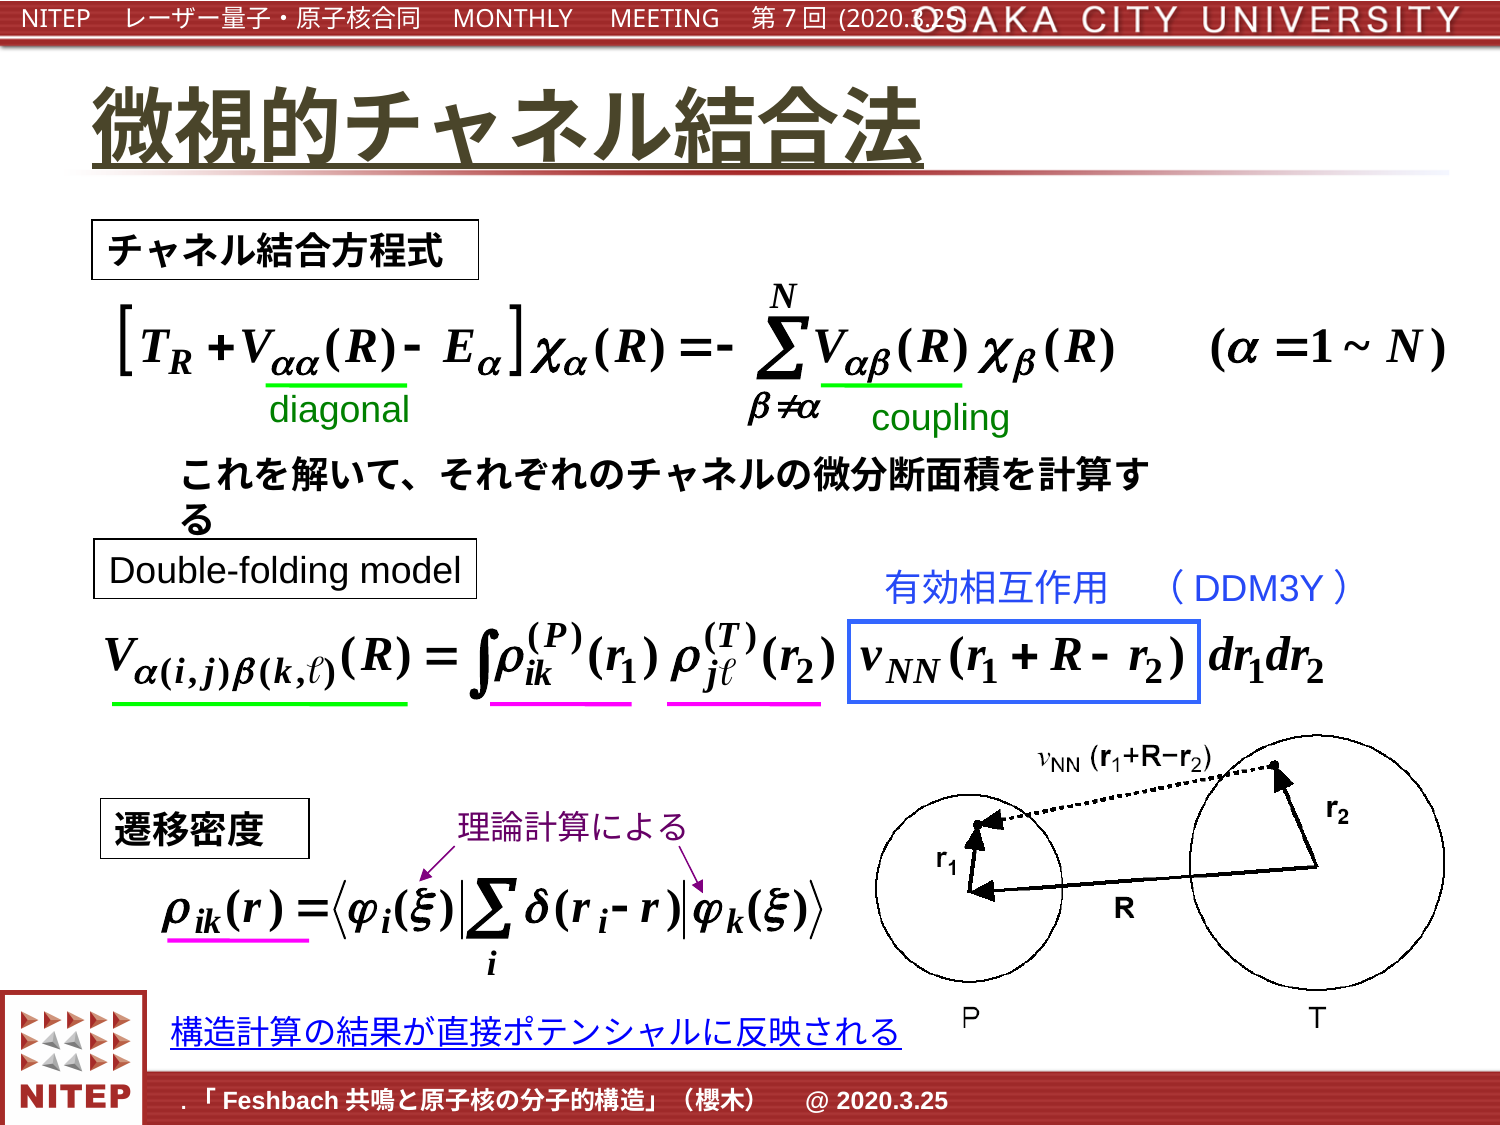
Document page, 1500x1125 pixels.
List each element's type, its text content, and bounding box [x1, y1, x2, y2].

text_box 構造計算の結果が直接ポテンシャルに反映される [155, 1004, 917, 1059]
text_box チャネル結合方程式 [92, 219, 479, 280]
text_box 有効相互作用 （DDM3Y） [869, 556, 1386, 617]
text_box Double-folding model [93, 538, 477, 599]
text_box これを解いて、それぞれのチャネルの微分断面積を計算する [163, 446, 1199, 548]
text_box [100, 798, 834, 986]
title 微視的チャネル結合法 [76, 63, 1425, 185]
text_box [111, 266, 1456, 437]
picture [0, 1, 1500, 1125]
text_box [99, 609, 1335, 704]
